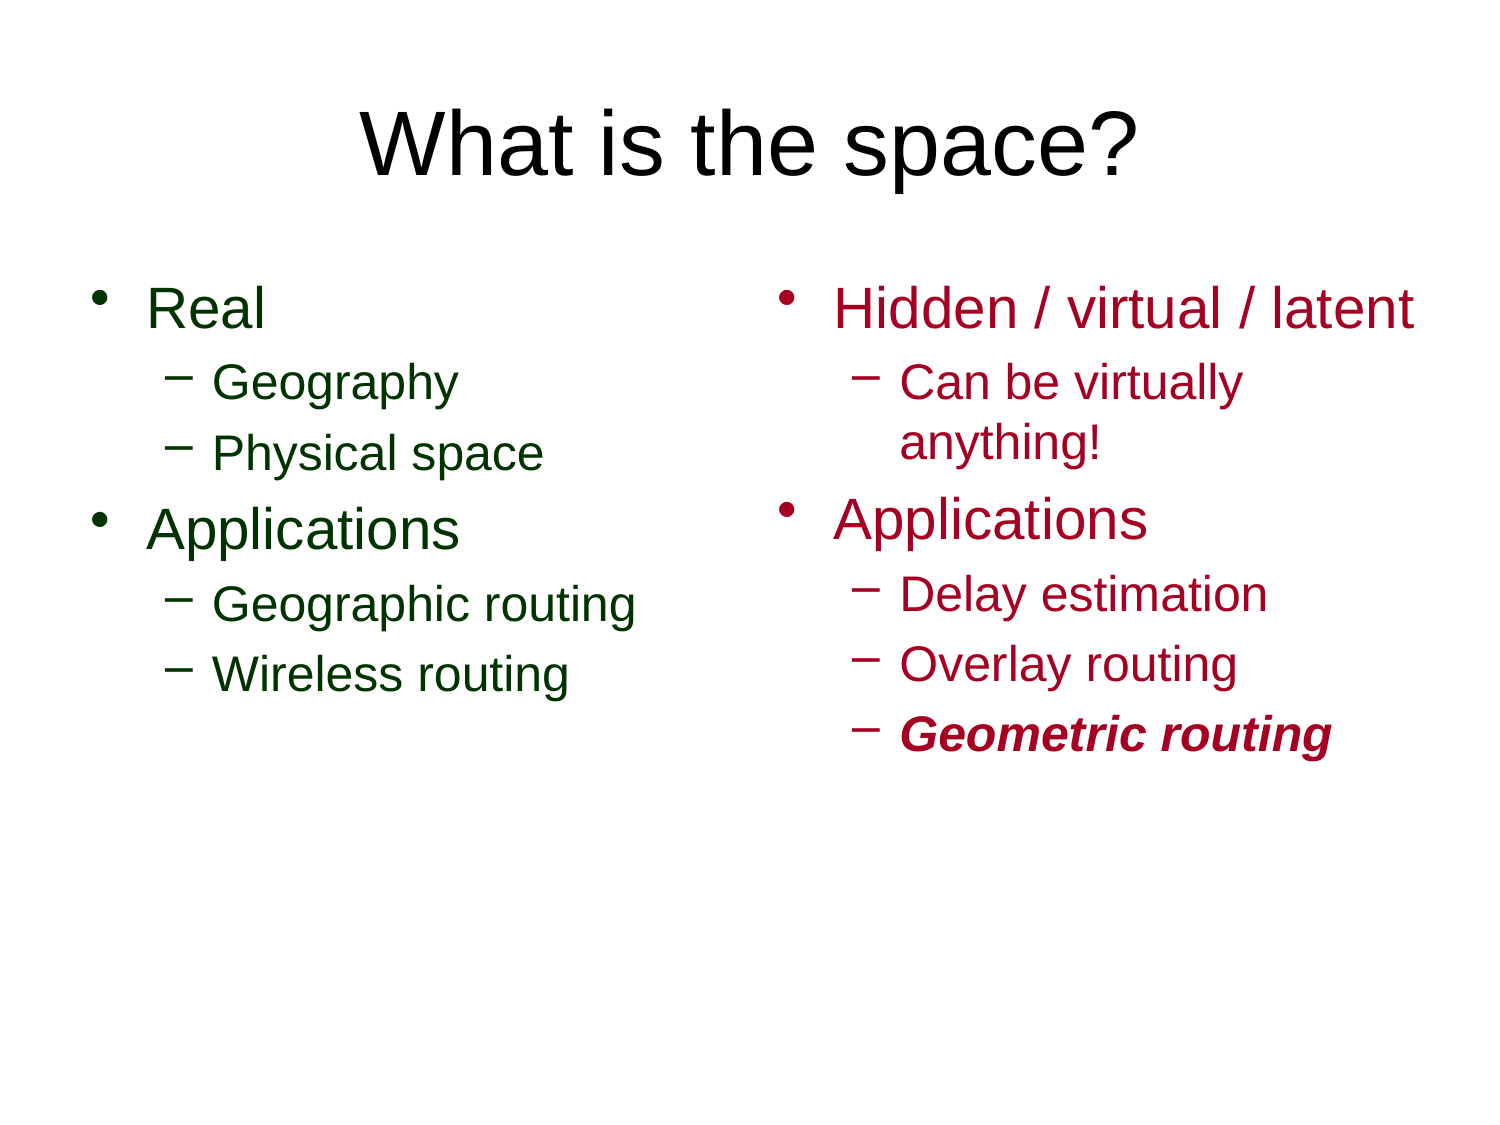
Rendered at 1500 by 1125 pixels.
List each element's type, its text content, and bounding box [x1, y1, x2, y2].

list Hidden / virtual / latent Can be virtually anything! Applications Delay estimation Overlay routing Geometric routing [762, 262, 1438, 1005]
title What is the space? [75, 45, 1425, 233]
list Real Geography Physical space Applications Geographic routing Wireless routing [75, 262, 738, 1005]
